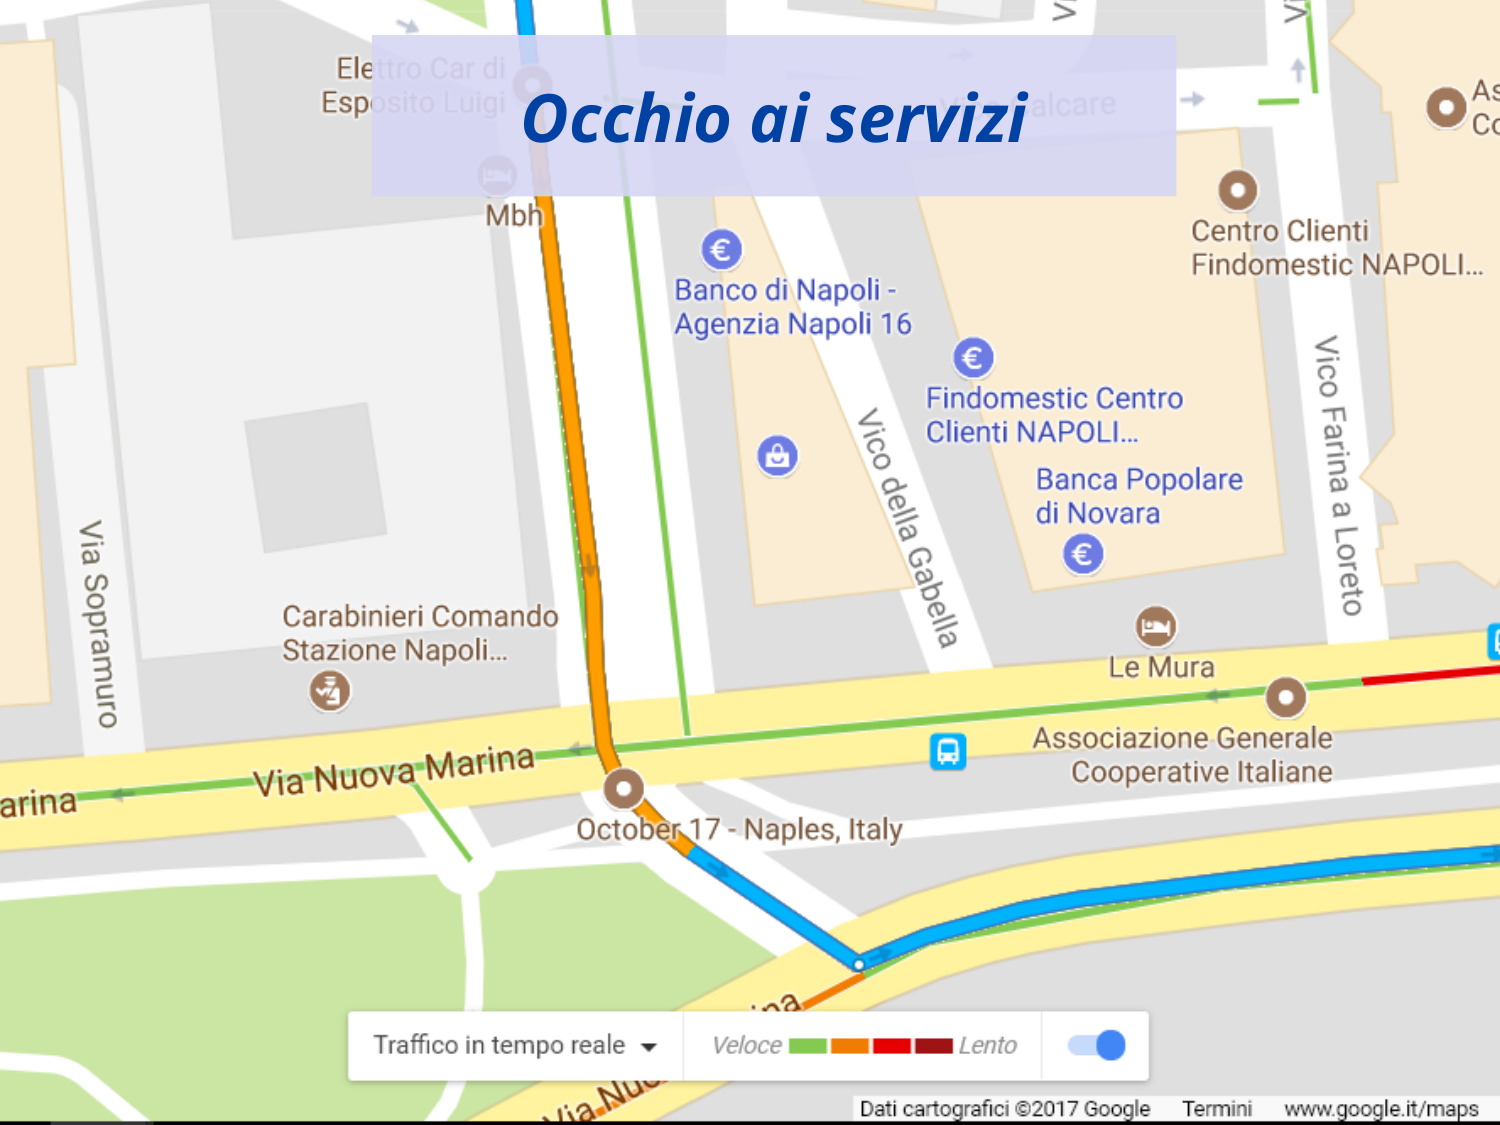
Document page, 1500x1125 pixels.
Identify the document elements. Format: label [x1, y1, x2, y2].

list [0, 0, 1500, 1125]
